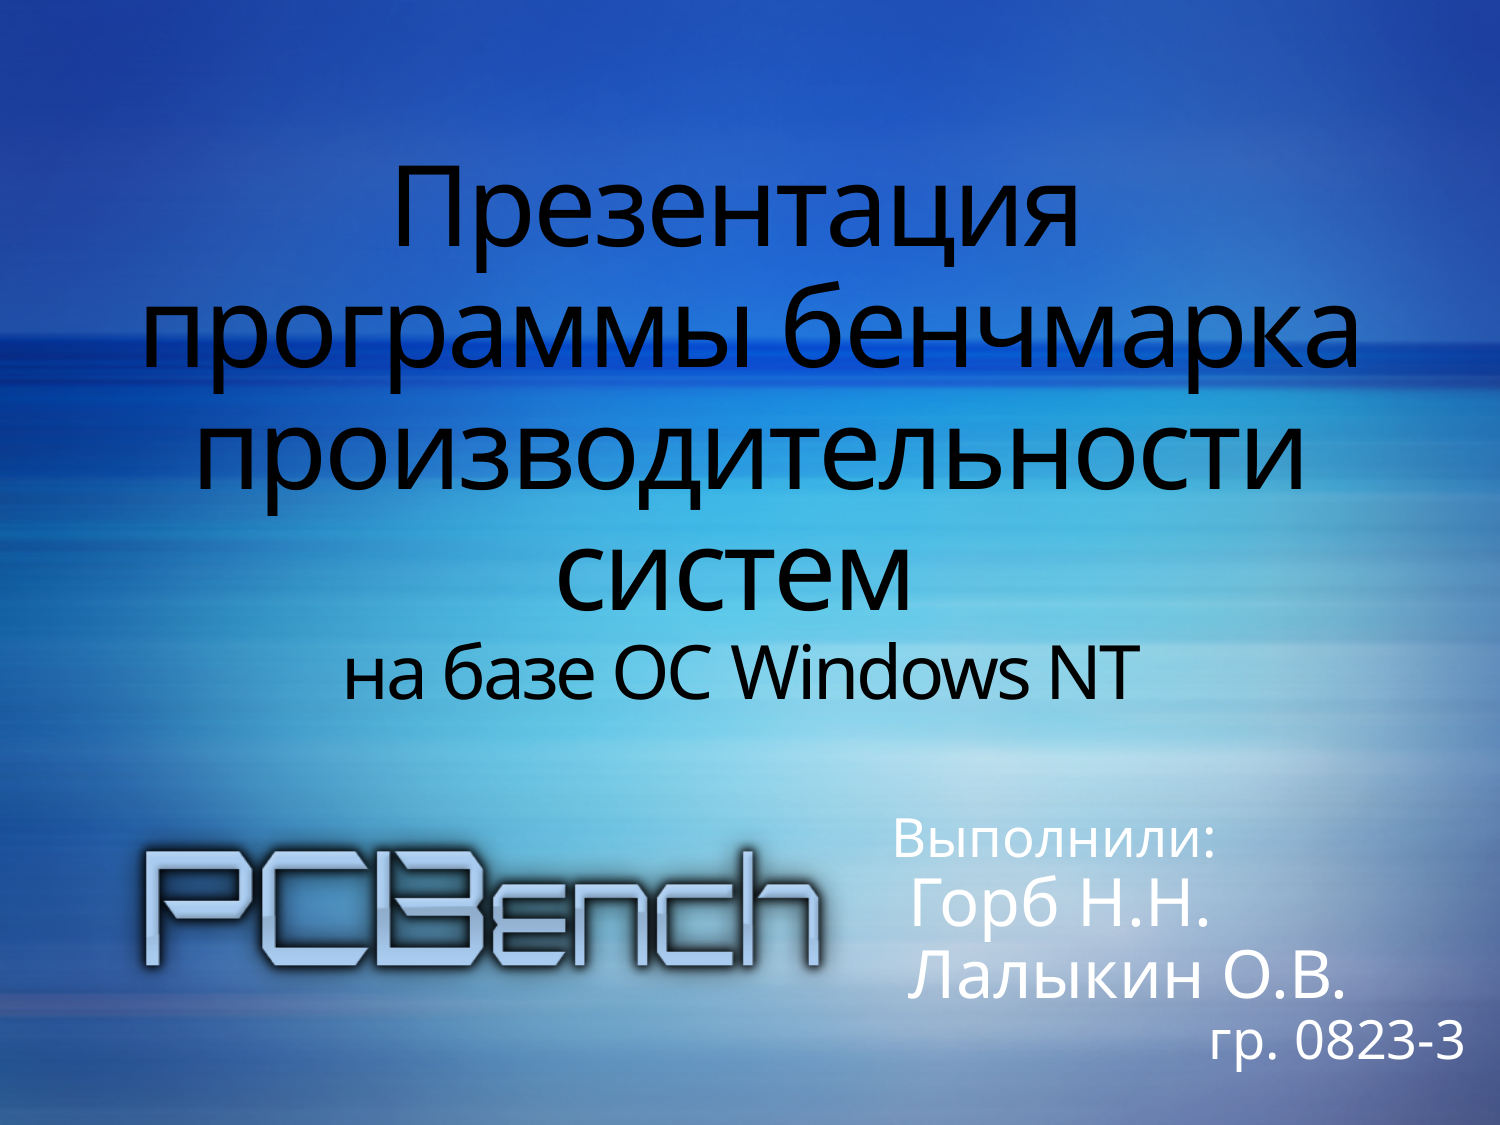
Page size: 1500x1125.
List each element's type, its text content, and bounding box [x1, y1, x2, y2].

subtitle Выполнили: Горб Н.Н. Лалыкин О.В. гр. 0823-3 [891, 810, 1467, 1083]
picture [0, 0, 1500, 1125]
title Презентация программы бенчмарка производительности систем на базе ОС Windows NT [64, 149, 1436, 728]
